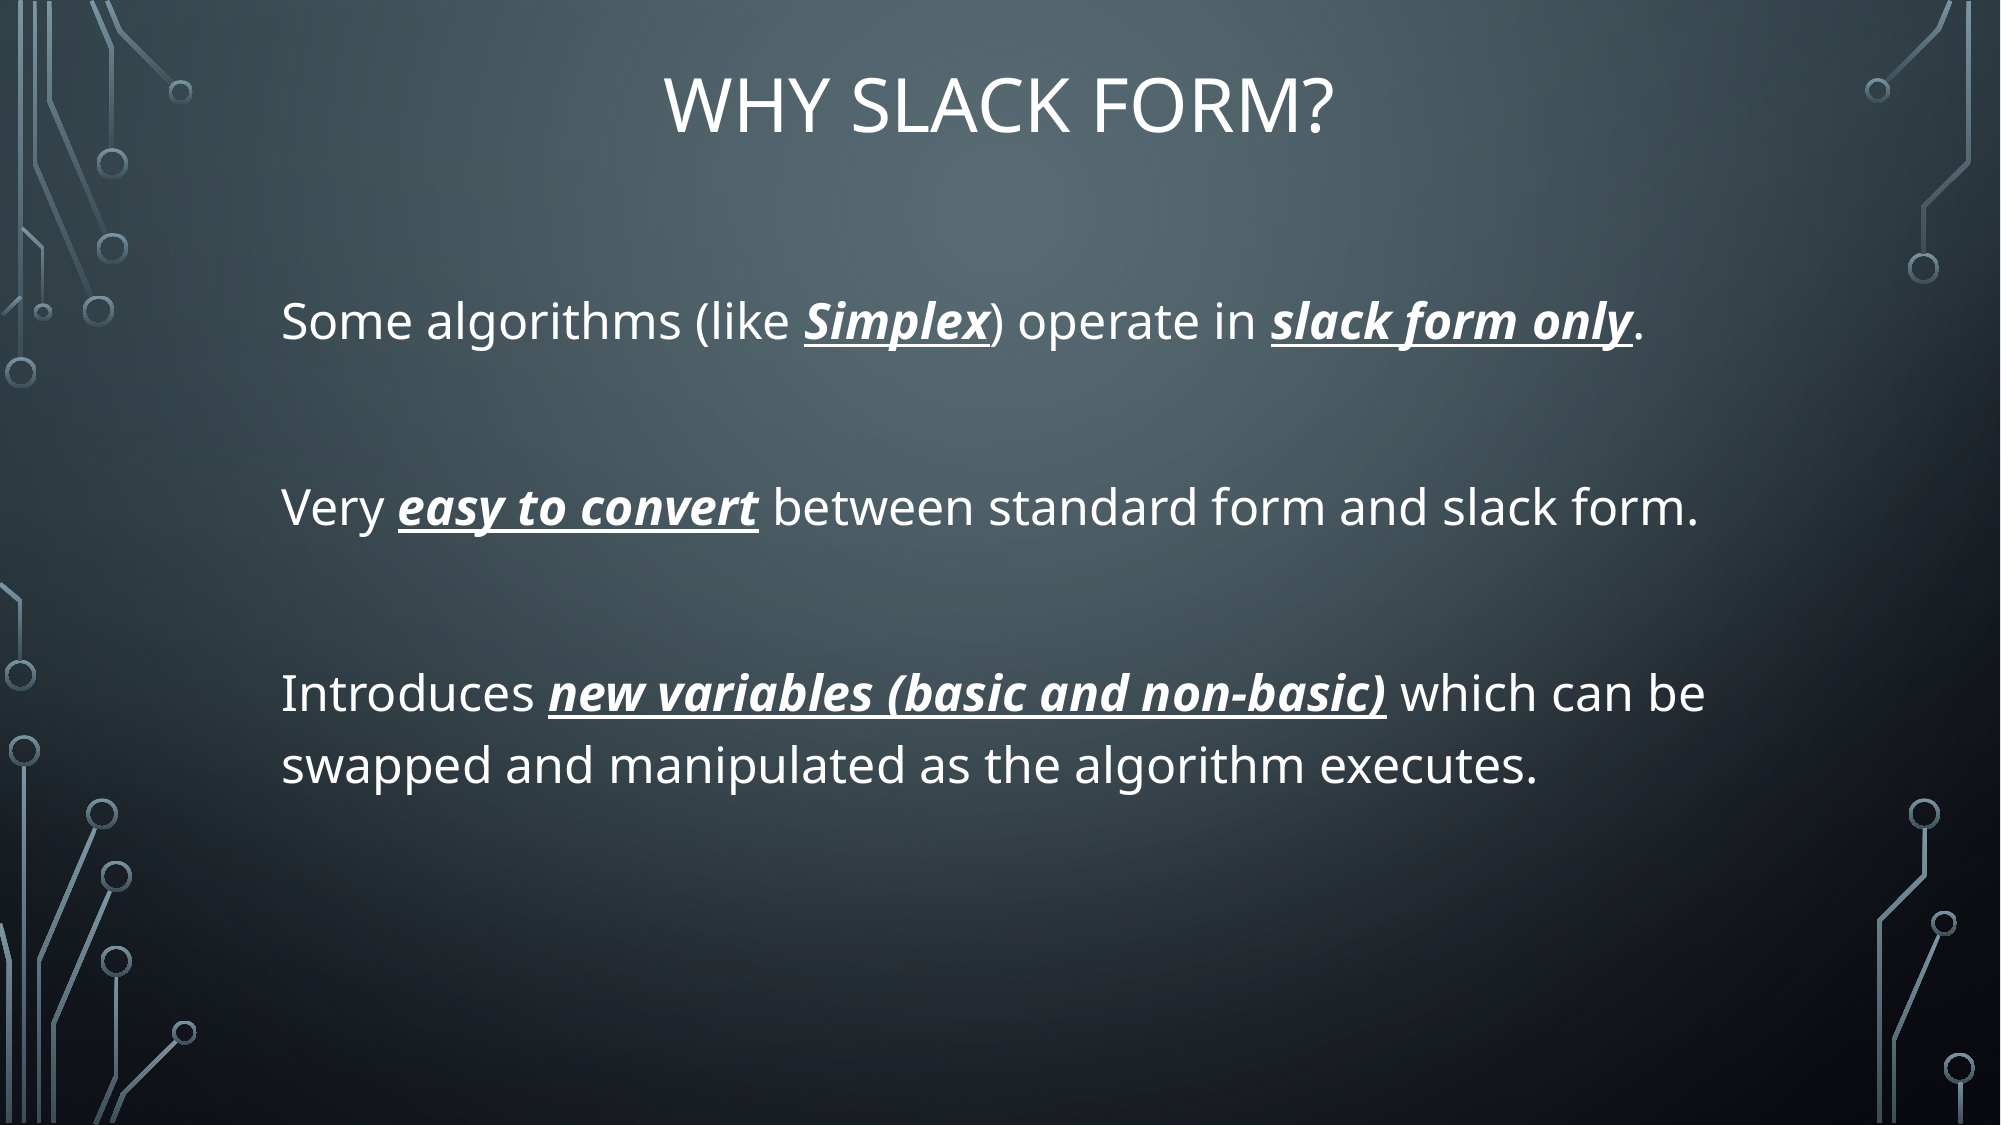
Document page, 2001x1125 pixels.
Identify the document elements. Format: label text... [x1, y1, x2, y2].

title Why Slack Form? [187, 37, 1813, 179]
list Some algorithms (like Simplex) operate in slack form only. Very easy to convert between standard form and slack form. Introduces new variables (basic and non-basic) which can be swapped and manipulated as the algorithm executes. [266, 270, 1813, 1073]
